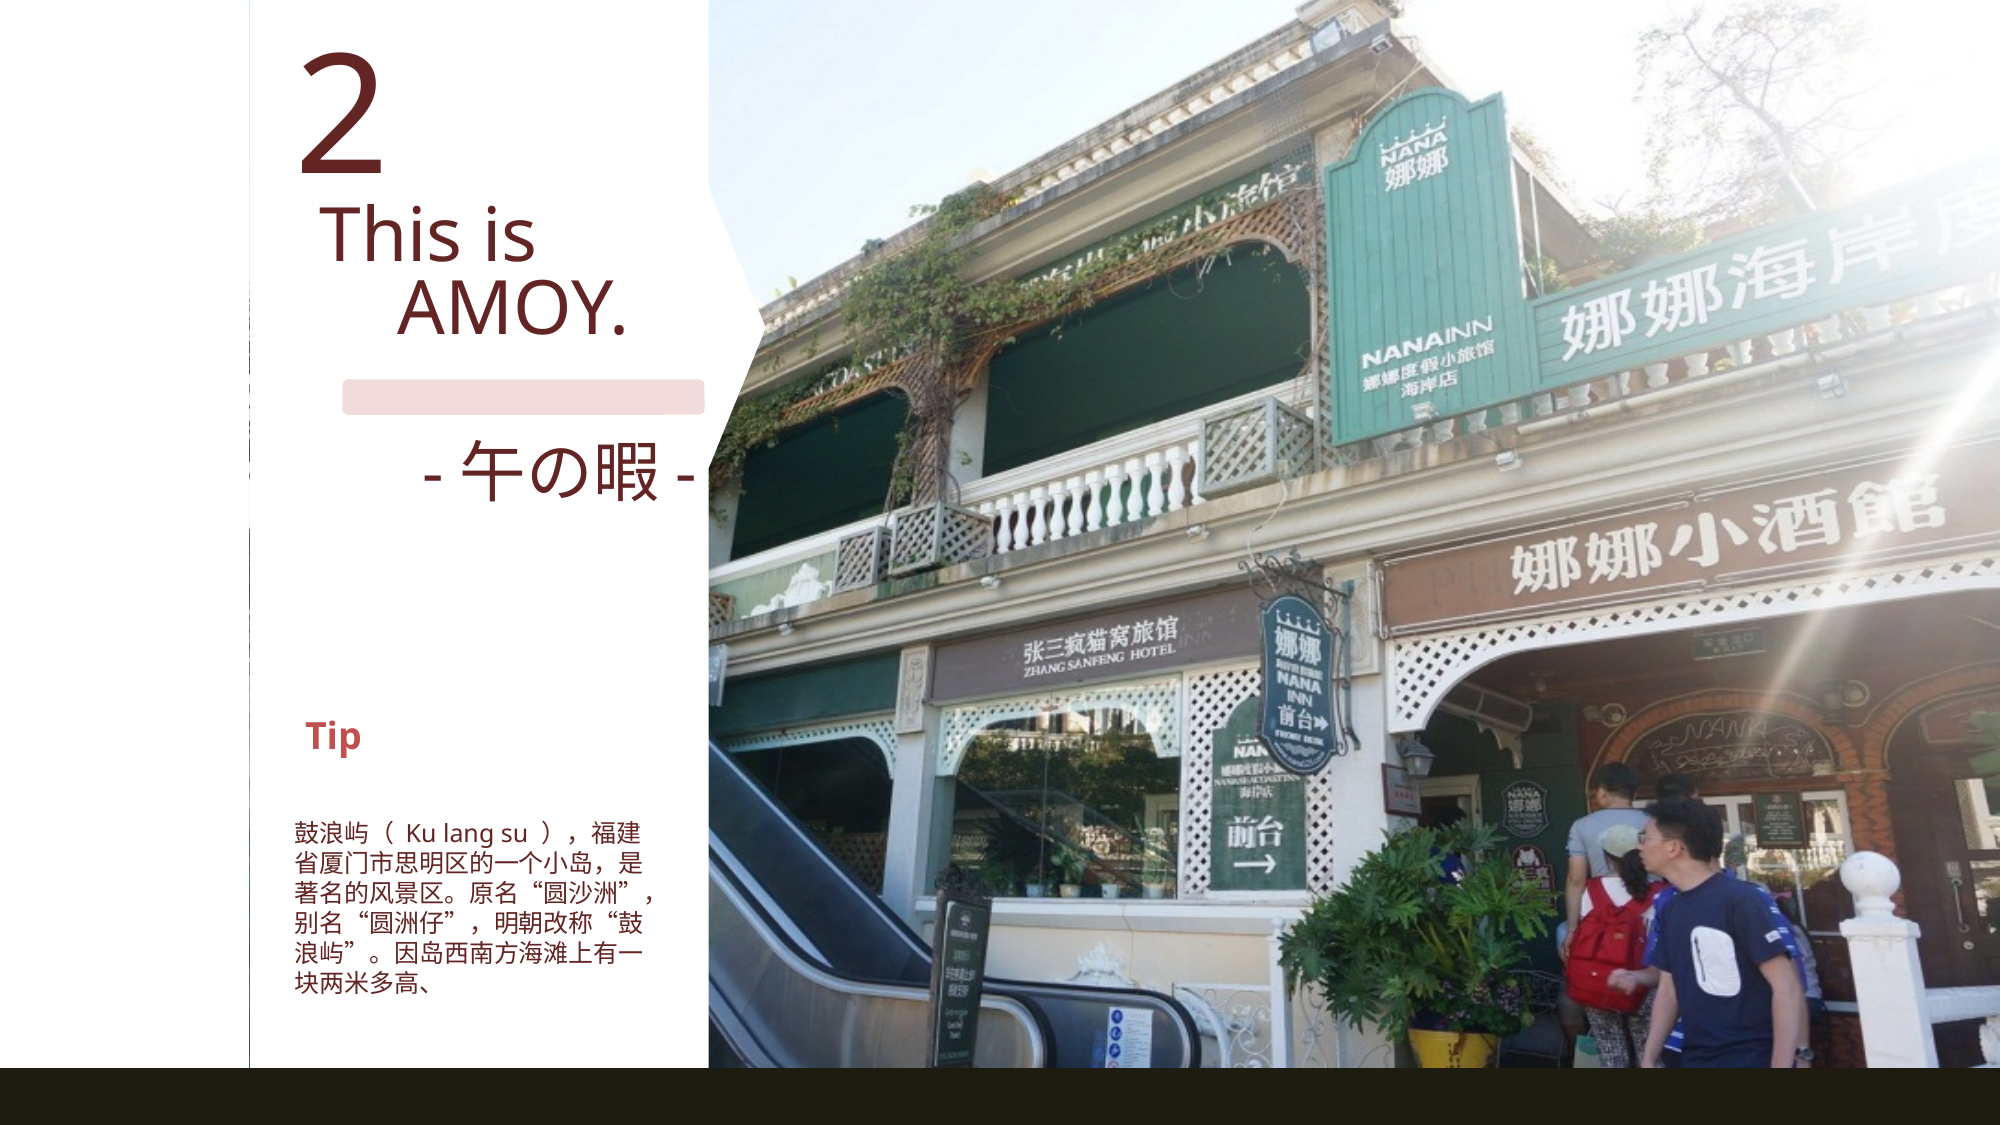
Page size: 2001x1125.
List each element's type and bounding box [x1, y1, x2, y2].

picture [249, 0, 2000, 1125]
text_box [0, 1066, 244, 1125]
